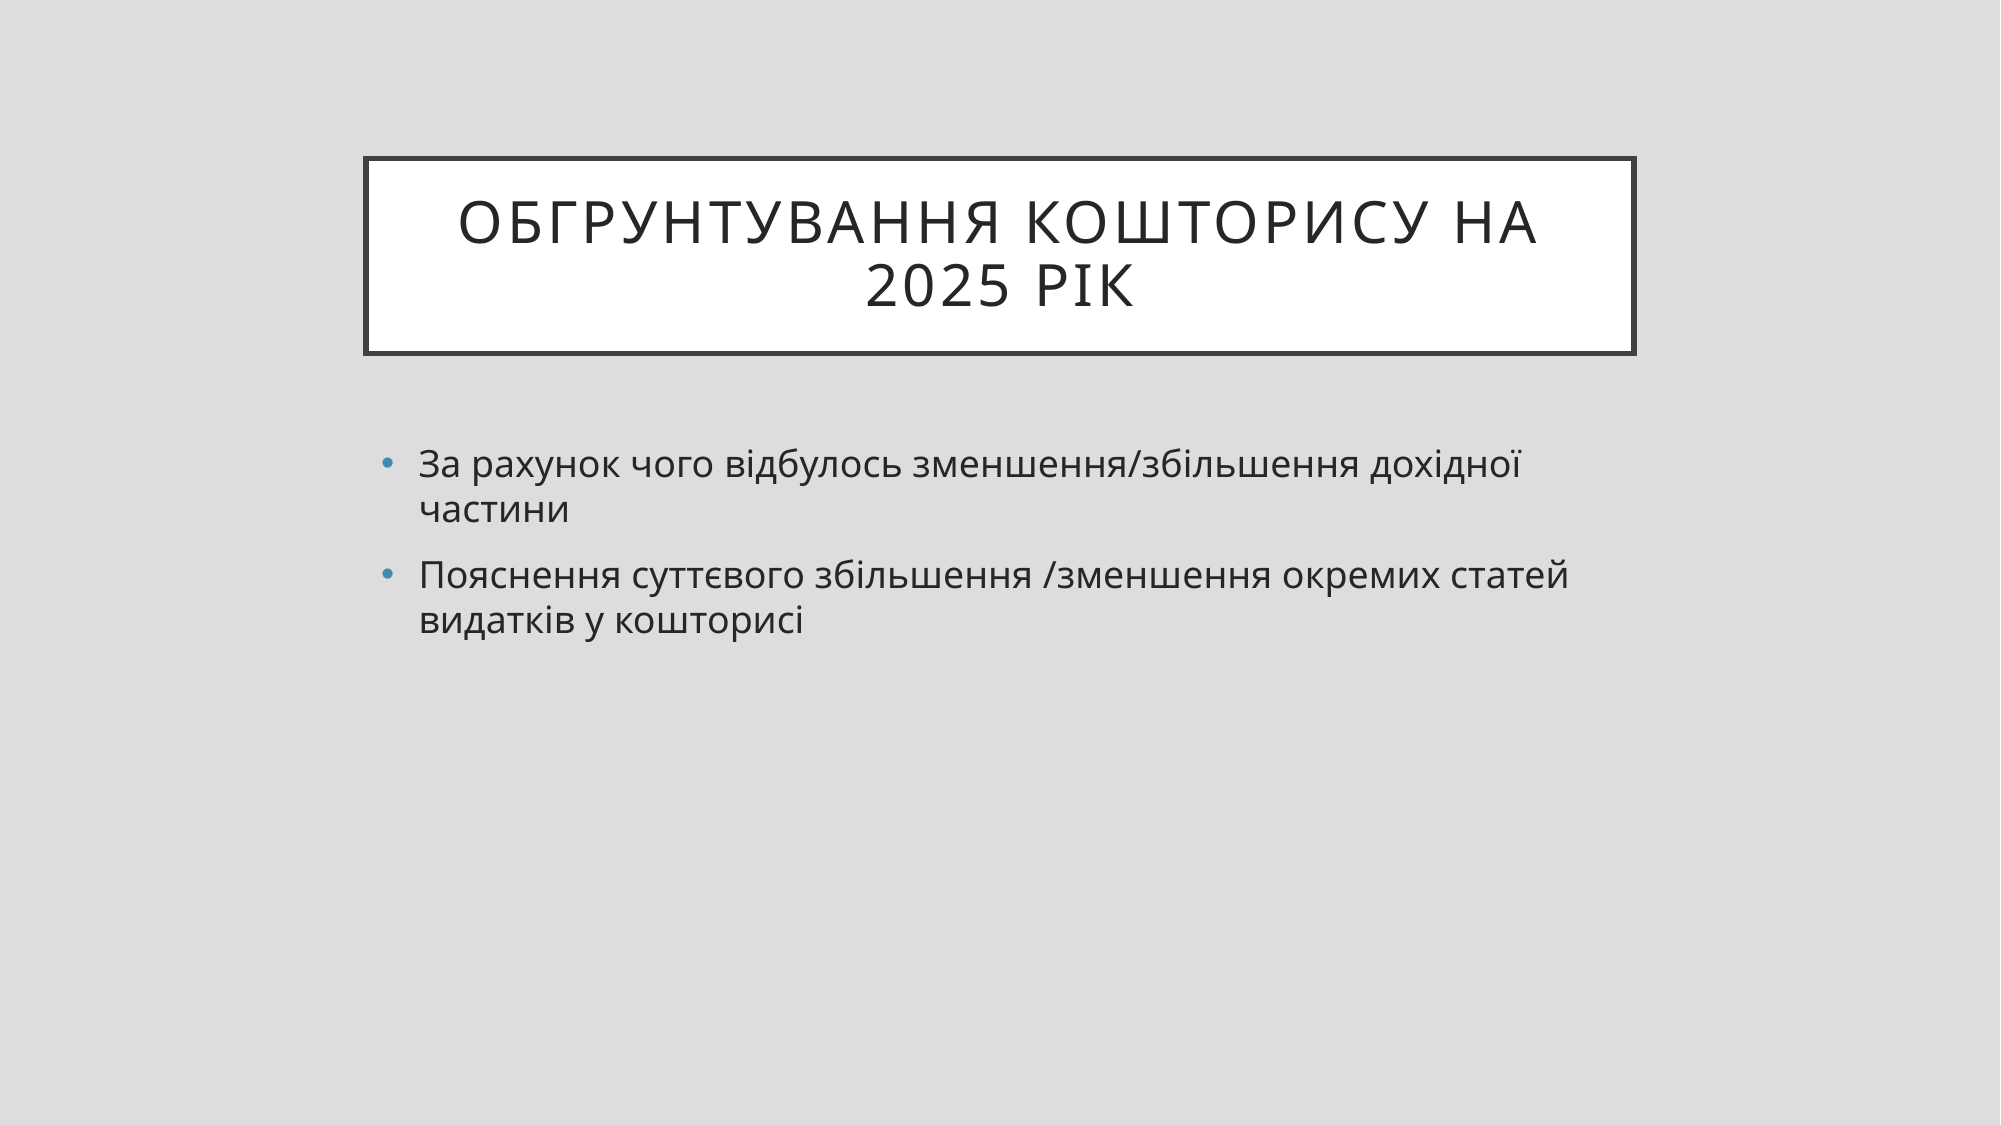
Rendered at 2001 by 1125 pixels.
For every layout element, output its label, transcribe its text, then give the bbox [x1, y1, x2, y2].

title Обгрунтування кошторису на 2025 рік [363, 156, 1637, 356]
list За рахунок чого відбулось зменшення/збільшення дохідної частини Пояснення суттєвого збільшення /зменшення окремих статей видатків у кошторисі [366, 432, 1634, 942]
